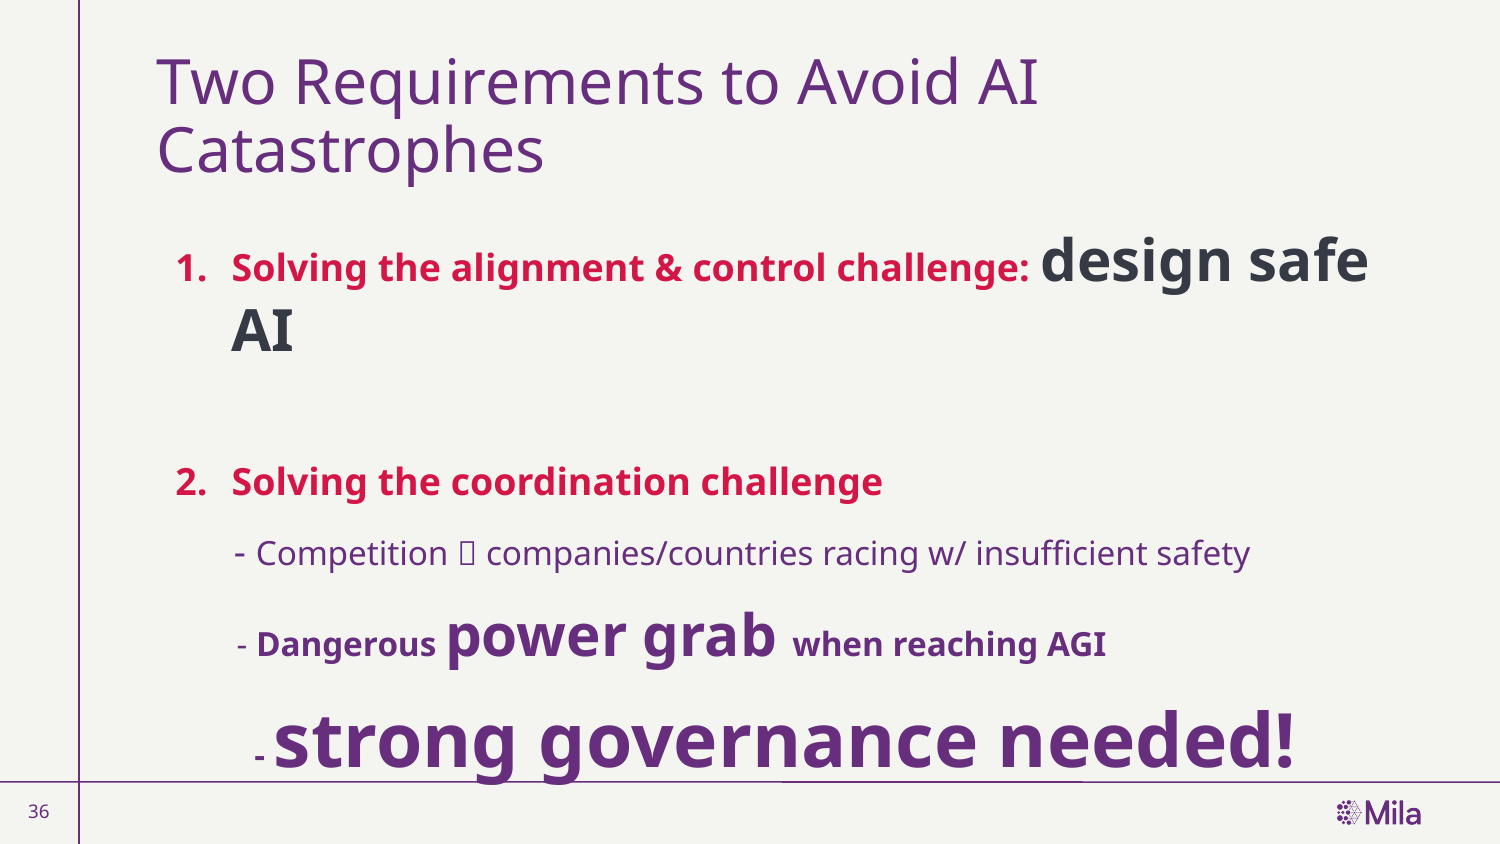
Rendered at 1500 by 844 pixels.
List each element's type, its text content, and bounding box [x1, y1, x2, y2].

text_box Two Requirements to Avoid AI Catastrophes [141, 35, 1437, 201]
text_box Solving the alignment & control challenge: design safe AI Solving the coordination challenge - Competition  companies/countries racing w/ insufficient safety - Dangerous power grab when reaching AGI - strong governance needed! [141, 207, 1453, 754]
slide_number 36 [0, 781, 78, 844]
